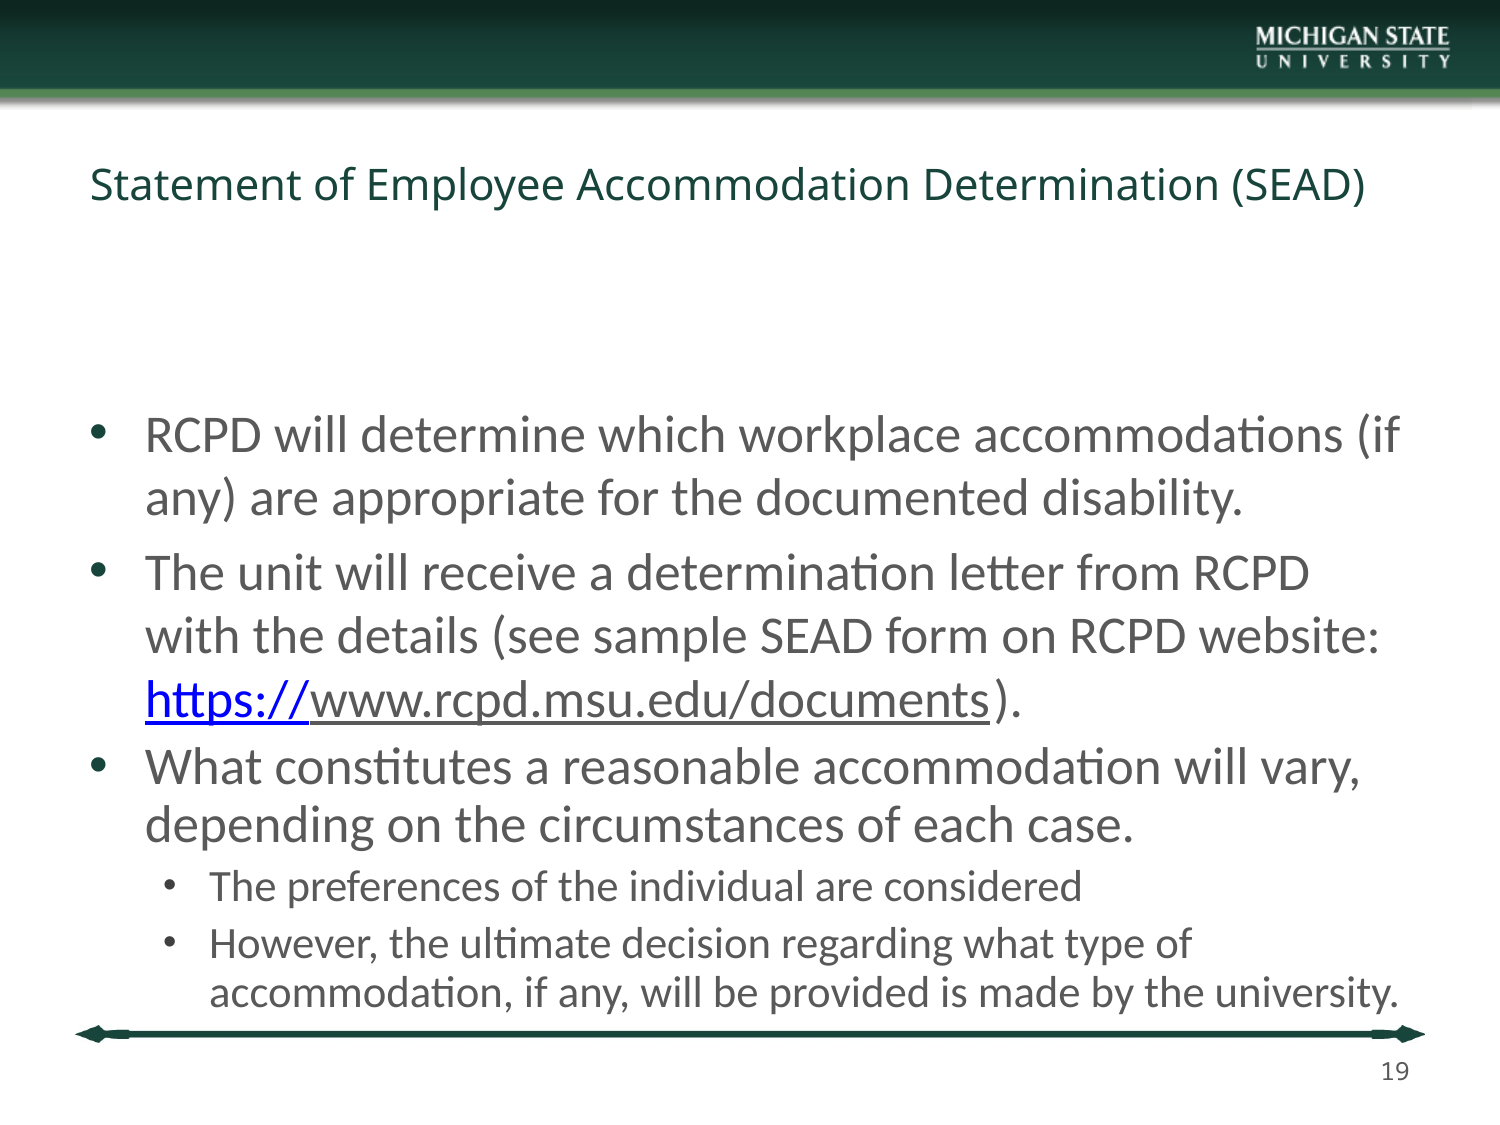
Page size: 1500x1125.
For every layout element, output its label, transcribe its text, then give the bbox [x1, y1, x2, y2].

list RCPD will determine which workplace accommodations (if any) are appropriate for the documented disability. The unit will receive a determination letter from RCPD with the details (see sample SEAD form on RCPD website: https://www.rcpd.msu.edu/documents). What constitutes a reasonable accommodation will vary, depending on the circumstances of each case. The preferences of the individual are considered However, the ultimate decision regarding what type of accommodation, if any, will be provided is made by the university. [75, 312, 1425, 1038]
slide_number 19 [1074, 1042, 1425, 1103]
title Statement of Employee Accommodation Determination (SEAD) [75, 149, 1425, 229]
picture [0, 0, 1500, 110]
picture [75, 1038, 1425, 1043]
